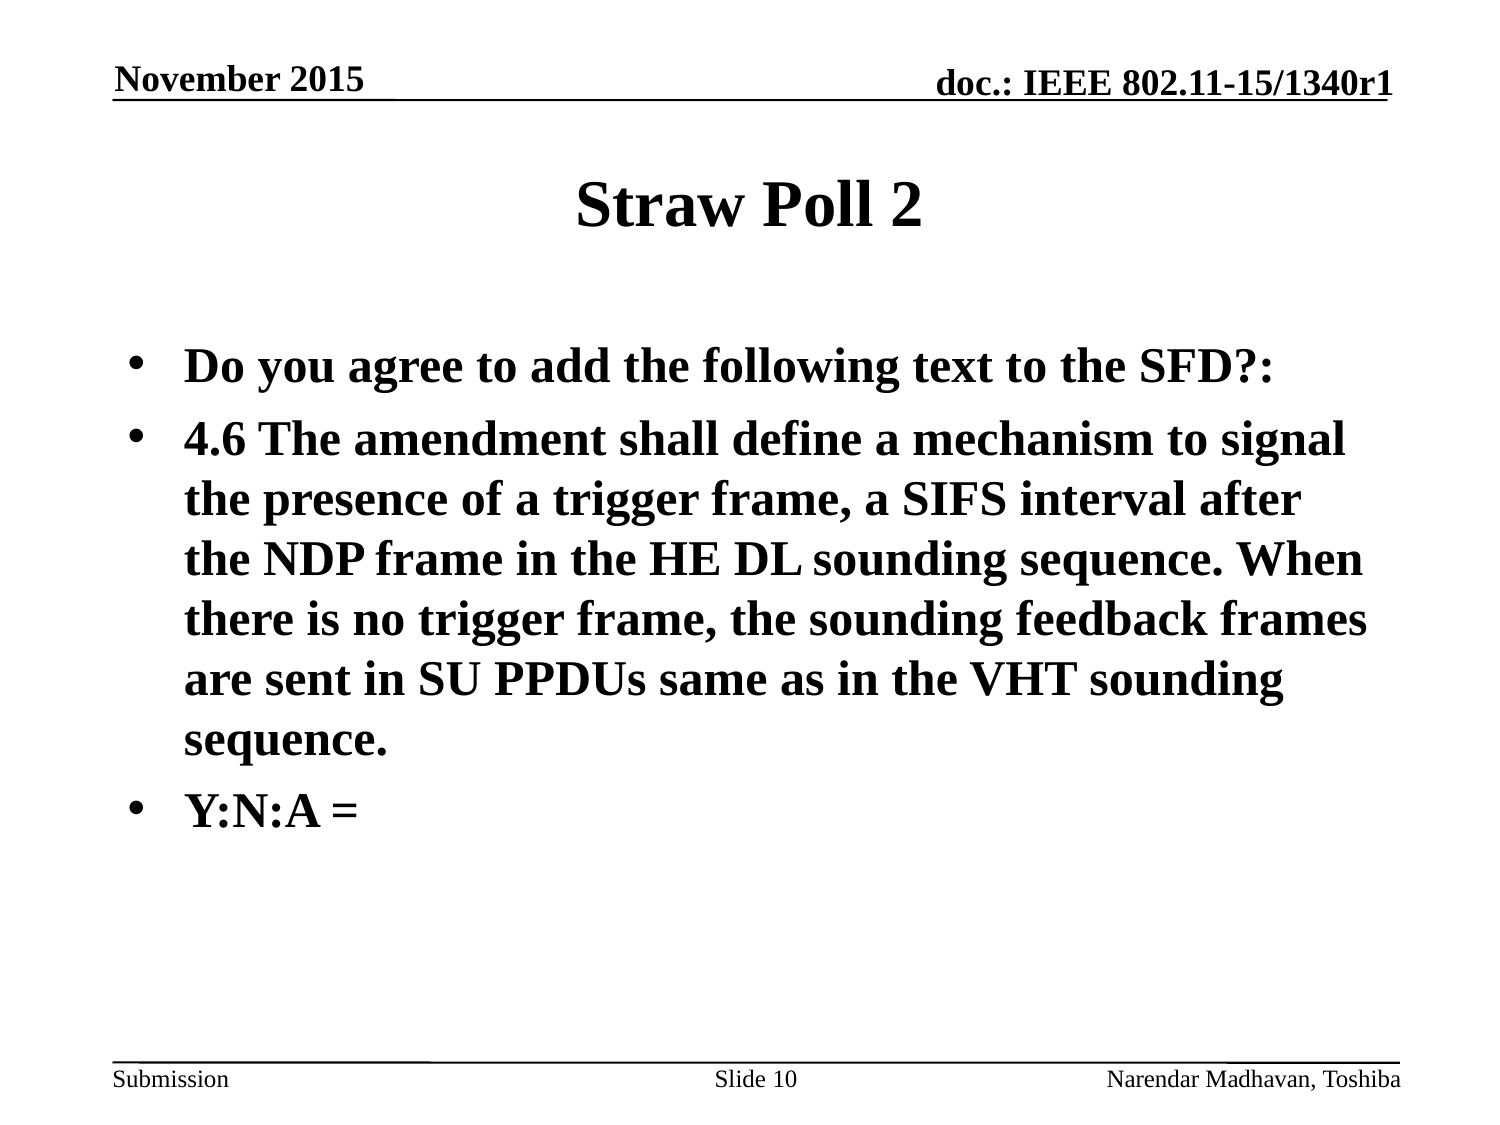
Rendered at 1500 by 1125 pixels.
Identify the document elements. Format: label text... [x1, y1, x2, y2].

footer Narendar Madhavan, Toshiba [878, 1061, 1402, 1093]
list Do you agree to add the following text to the SFD?: 4.6 The amendment shall define a mechanism to signal the presence of a trigger frame, a SIFS interval after the NDP frame in the HE DL sounding sequence. When there is no trigger frame, the sounding feedback frames are sent in SU PPDUs same as in the VHT sounding sequence. Y:N:A = [112, 324, 1388, 1000]
title Straw Poll 2 [112, 112, 1388, 288]
slide_number Slide 10 [712, 1061, 800, 1123]
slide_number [114, 54, 423, 100]
